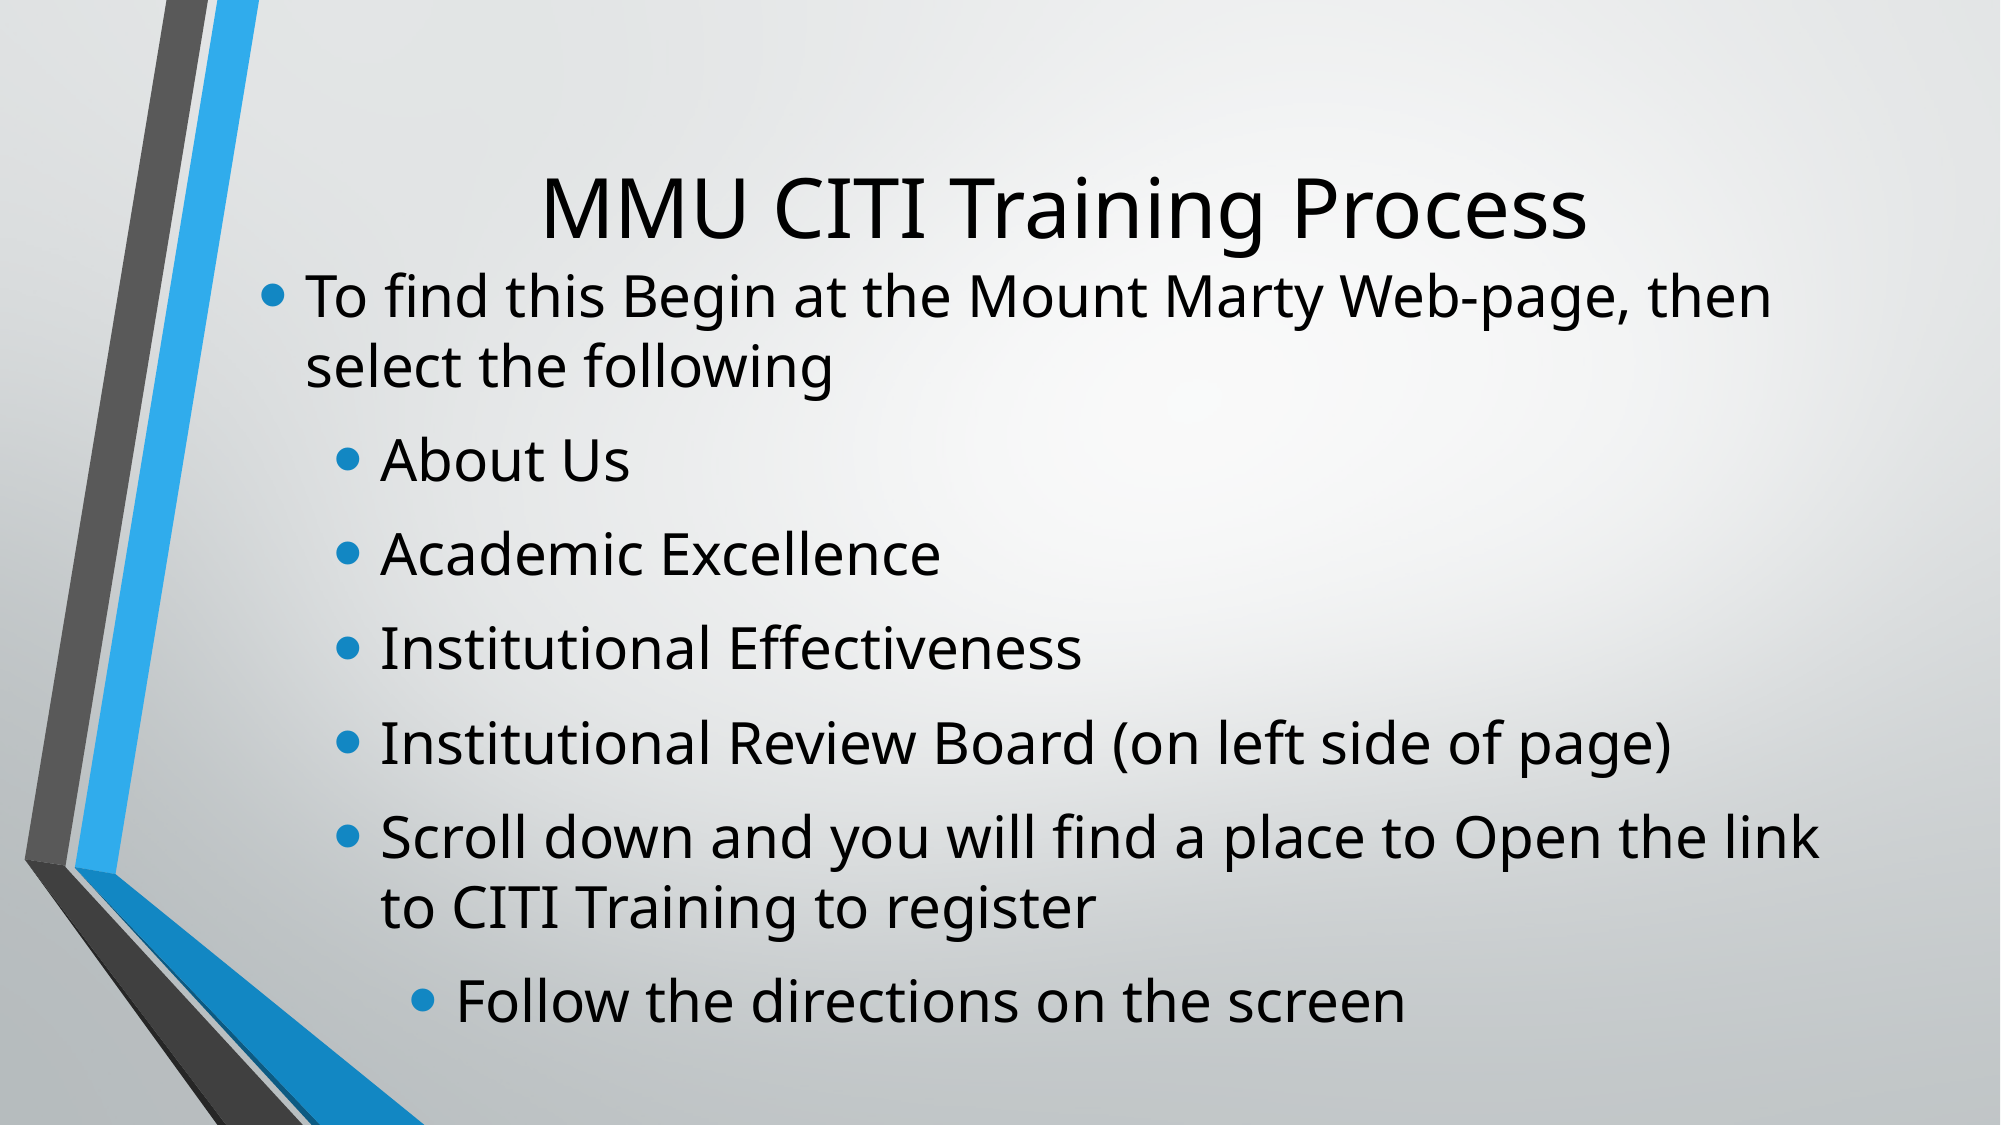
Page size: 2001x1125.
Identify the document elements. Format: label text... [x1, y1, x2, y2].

title MMU CITI Training Process [243, 112, 1887, 299]
list To find this Begin at the Mount Marty Web-page, then select the following About Us Academic Excellence Institutional Effectiveness Institutional Review Board (on left side of page) Scroll down and you will find a place to Open the link to CITI Training to register Follow the directions on the screen [243, 251, 1849, 1055]
